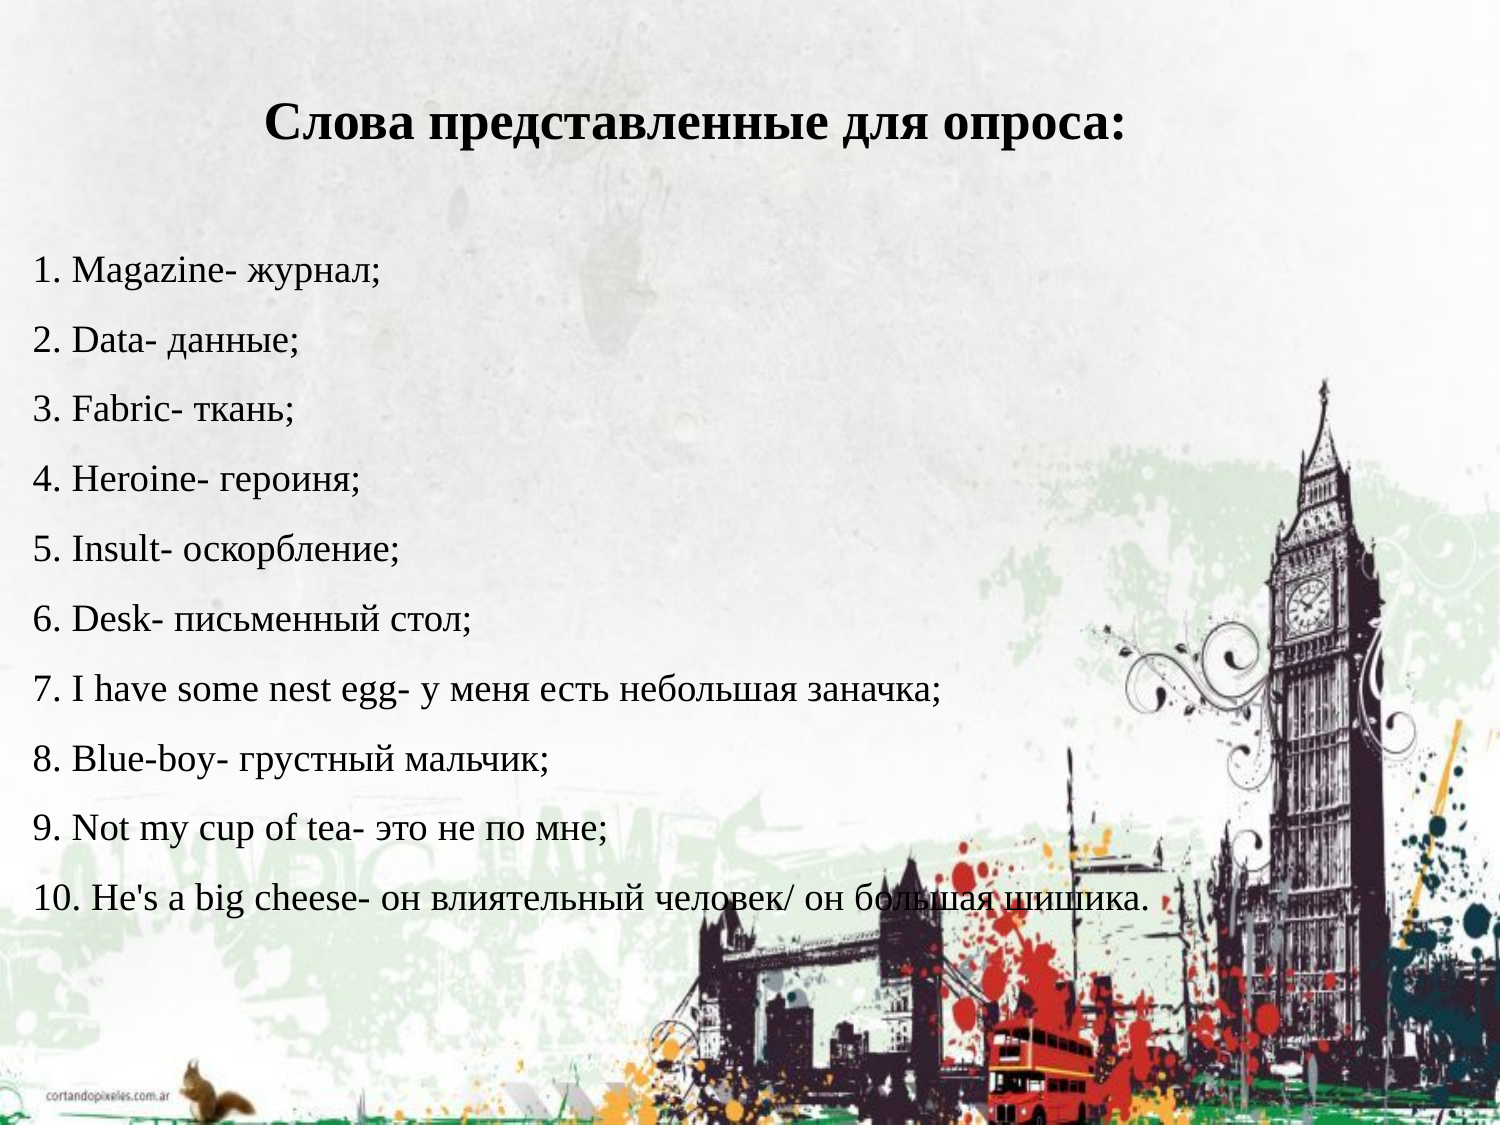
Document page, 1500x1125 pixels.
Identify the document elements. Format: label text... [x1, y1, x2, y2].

picture [0, 0, 1500, 1125]
subtitle . [0, 998, 146, 1125]
title Слова представленные для опроса: 1. Magazine- журнал; 2. Data- данные; 3. Fabric- ткань; 4. Heroine- героиня; 5. Insult- оскорбление; 6. Desk- письменный стол; 7. I have some nest egg- у меня есть небольшая заначка; 8. Blue-boy- грустный мальчик; 9. Not my cup of tea- это не по мне; 10. He's a big cheese- он влиятельный человек/ он большая шишика. [17, 42, 1293, 929]
